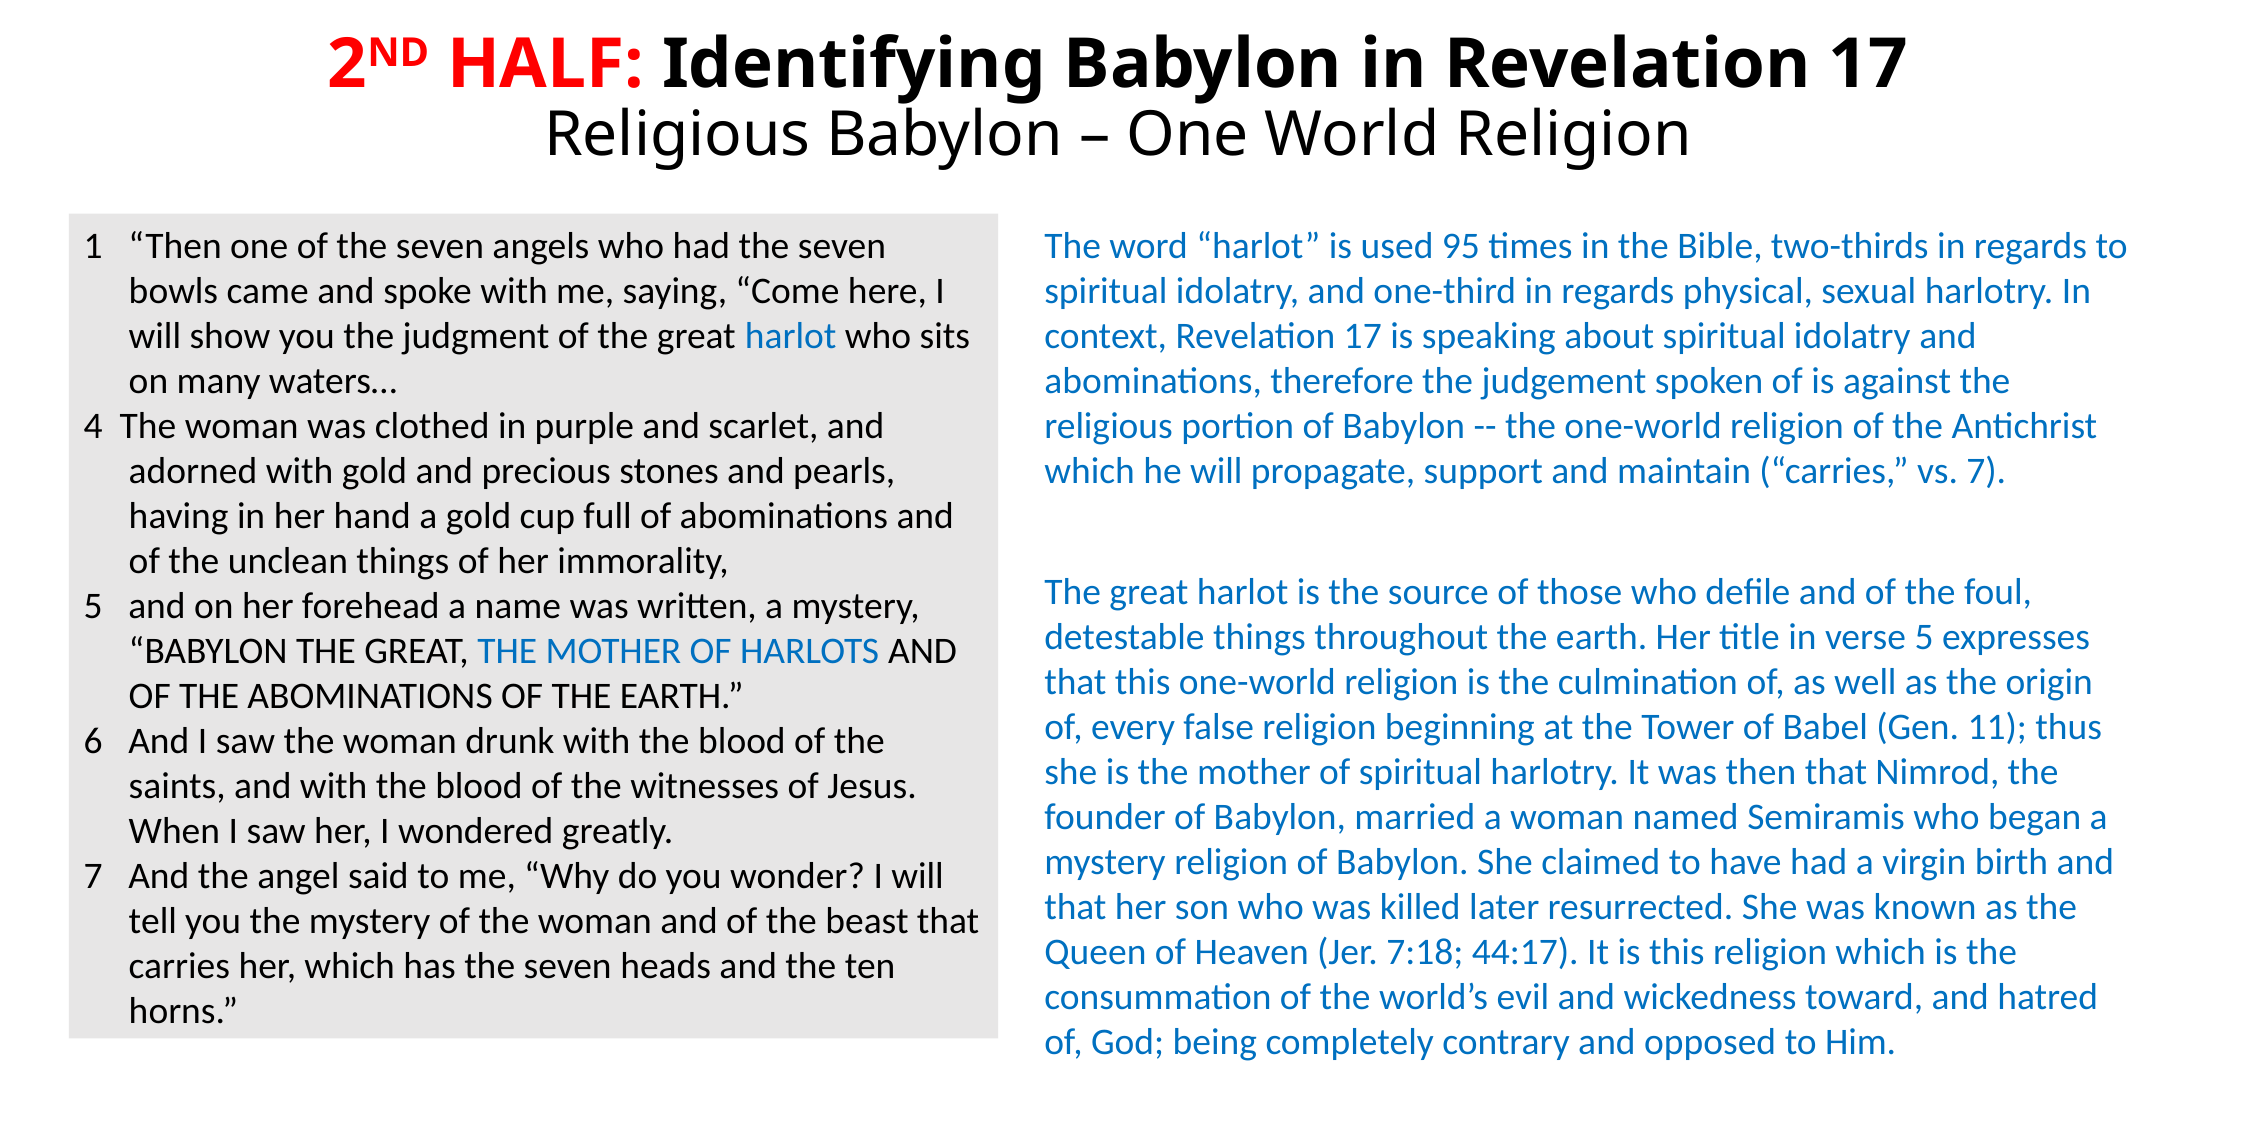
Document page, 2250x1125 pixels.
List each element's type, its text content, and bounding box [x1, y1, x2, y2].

text_box The great harlot is the source of those who defile and of the foul, detestable things throughout the earth. Her title in verse 5 expresses that this one-world religion is the culmination of, as well as the origin of, every false religion beginning at the Tower of Babel (Gen. 11); thus she is the mother of spiritual harlotry. It was then that Nimrod, the founder of Babylon, married a woman named Semiramis who began a mystery religion of Babylon. She claimed to have had a virgin birth and that her son who was killed later resurrected. She was known as the Queen of Heaven (Jer. 7:18; 44:17). It is this religion which is the consummation of the world’s evil and wickedness toward, and hatred of, God; being completely contrary and opposed to Him. [1029, 559, 2155, 1070]
text_box The word “harlot” is used 95 times in the Bible, two-thirds in regards to spiritual idolatry, and one-third in regards physical, sexual harlotry. In context, Revelation 17 is speaking about spiritual idolatry and abominations, therefore the judgement spoken of is against the religious portion of Babylon -- the one-world religion of the Antichrist which he will propagate, support and maintain (“carries,” vs. 7). [1029, 213, 2155, 499]
text_box 1 “Then one of the seven angels who had the seven bowls came and spoke with me, saying, “Come here, I will show you the judgment of the great harlot who sits on many waters… 4 The woman was clothed in purple and scarlet, and adorned with gold and precious stones and pearls, having in her hand a gold cup full of abominations and of the unclean things of her immorality, 5 and on her forehead a name was written, a mystery, “BABYLON THE GREAT, THE MOTHER OF HARLOTS AND OF THE ABOMINATIONS OF THE EARTH.” 6 And I saw the woman drunk with the blood of the saints, and with the blood of the witnesses of Jesus. When I saw her, I wondered greatly. 7 And the angel said to me, “Why do you wonder? I will tell you the mystery of the woman and of the beast that carries her, which has the seven heads and the ten horns.” [68, 213, 999, 1039]
title 2ND HALF: Identifying Babylon in Revelation 17 Religious Babylon – One World Religion [259, 0, 1977, 197]
